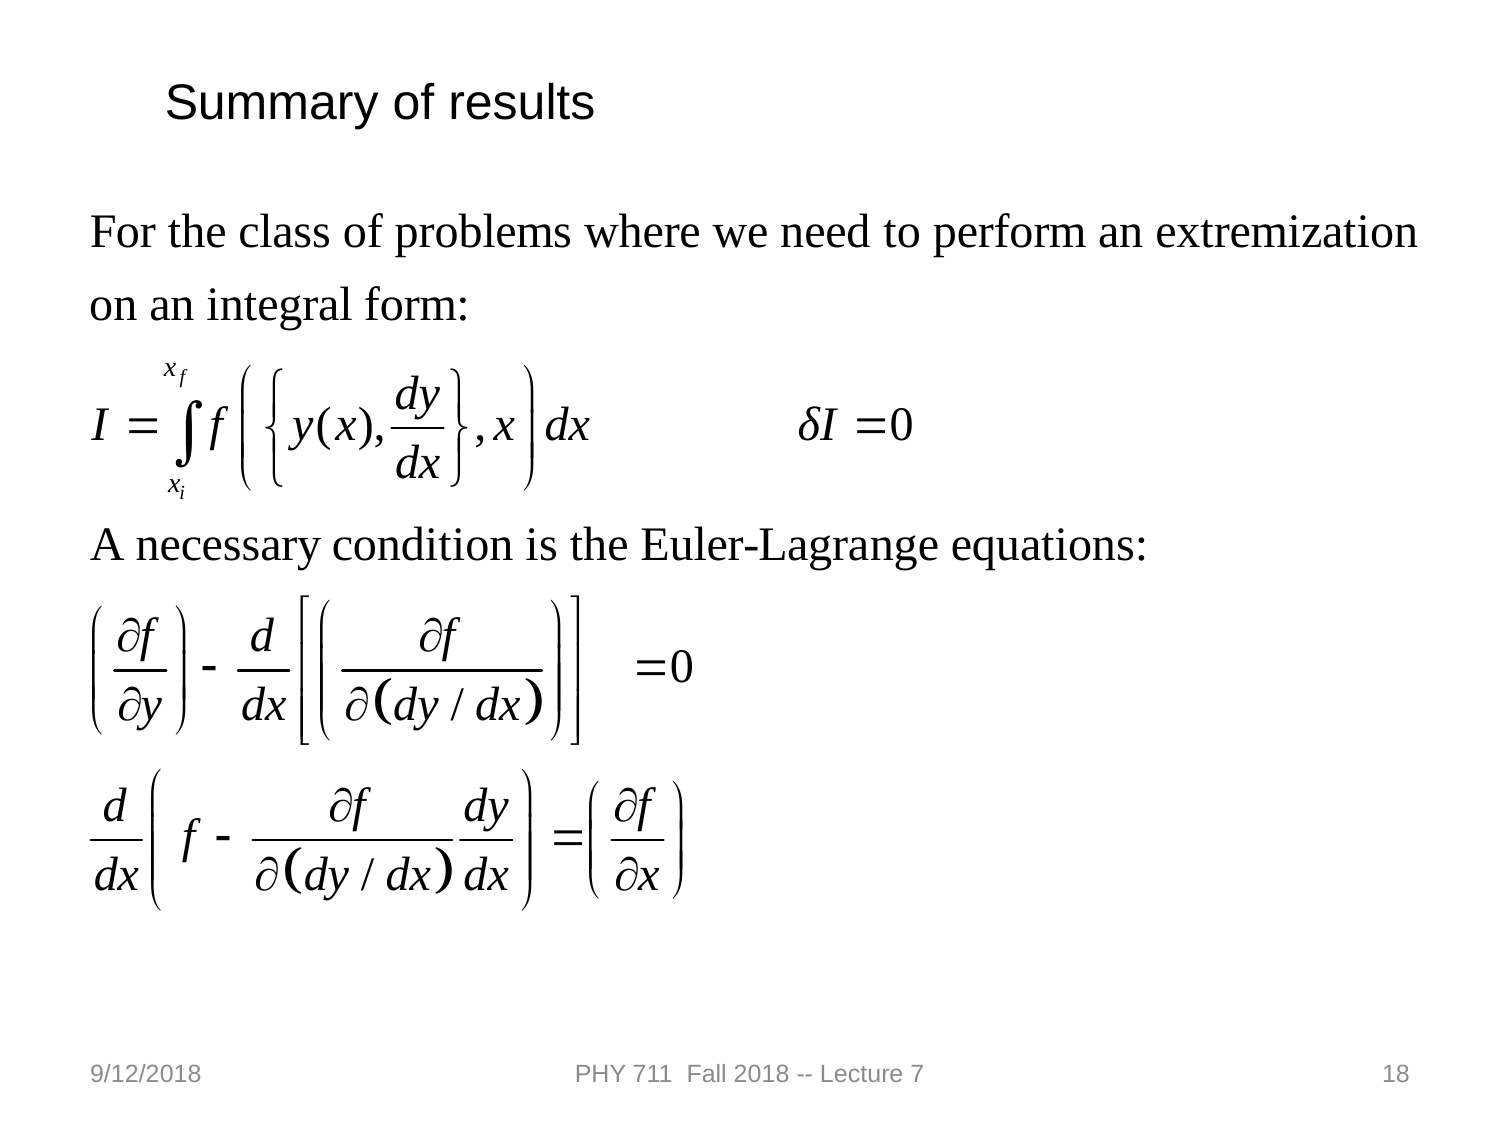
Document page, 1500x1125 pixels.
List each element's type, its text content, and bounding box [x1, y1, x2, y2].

slide_number 18 [1074, 1042, 1425, 1103]
footer PHY 711 Fall 2018 -- Lecture 7 [512, 1042, 988, 1103]
text_box Summary of results [150, 62, 1163, 138]
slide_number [75, 1042, 425, 1103]
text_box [84, 208, 1426, 917]
